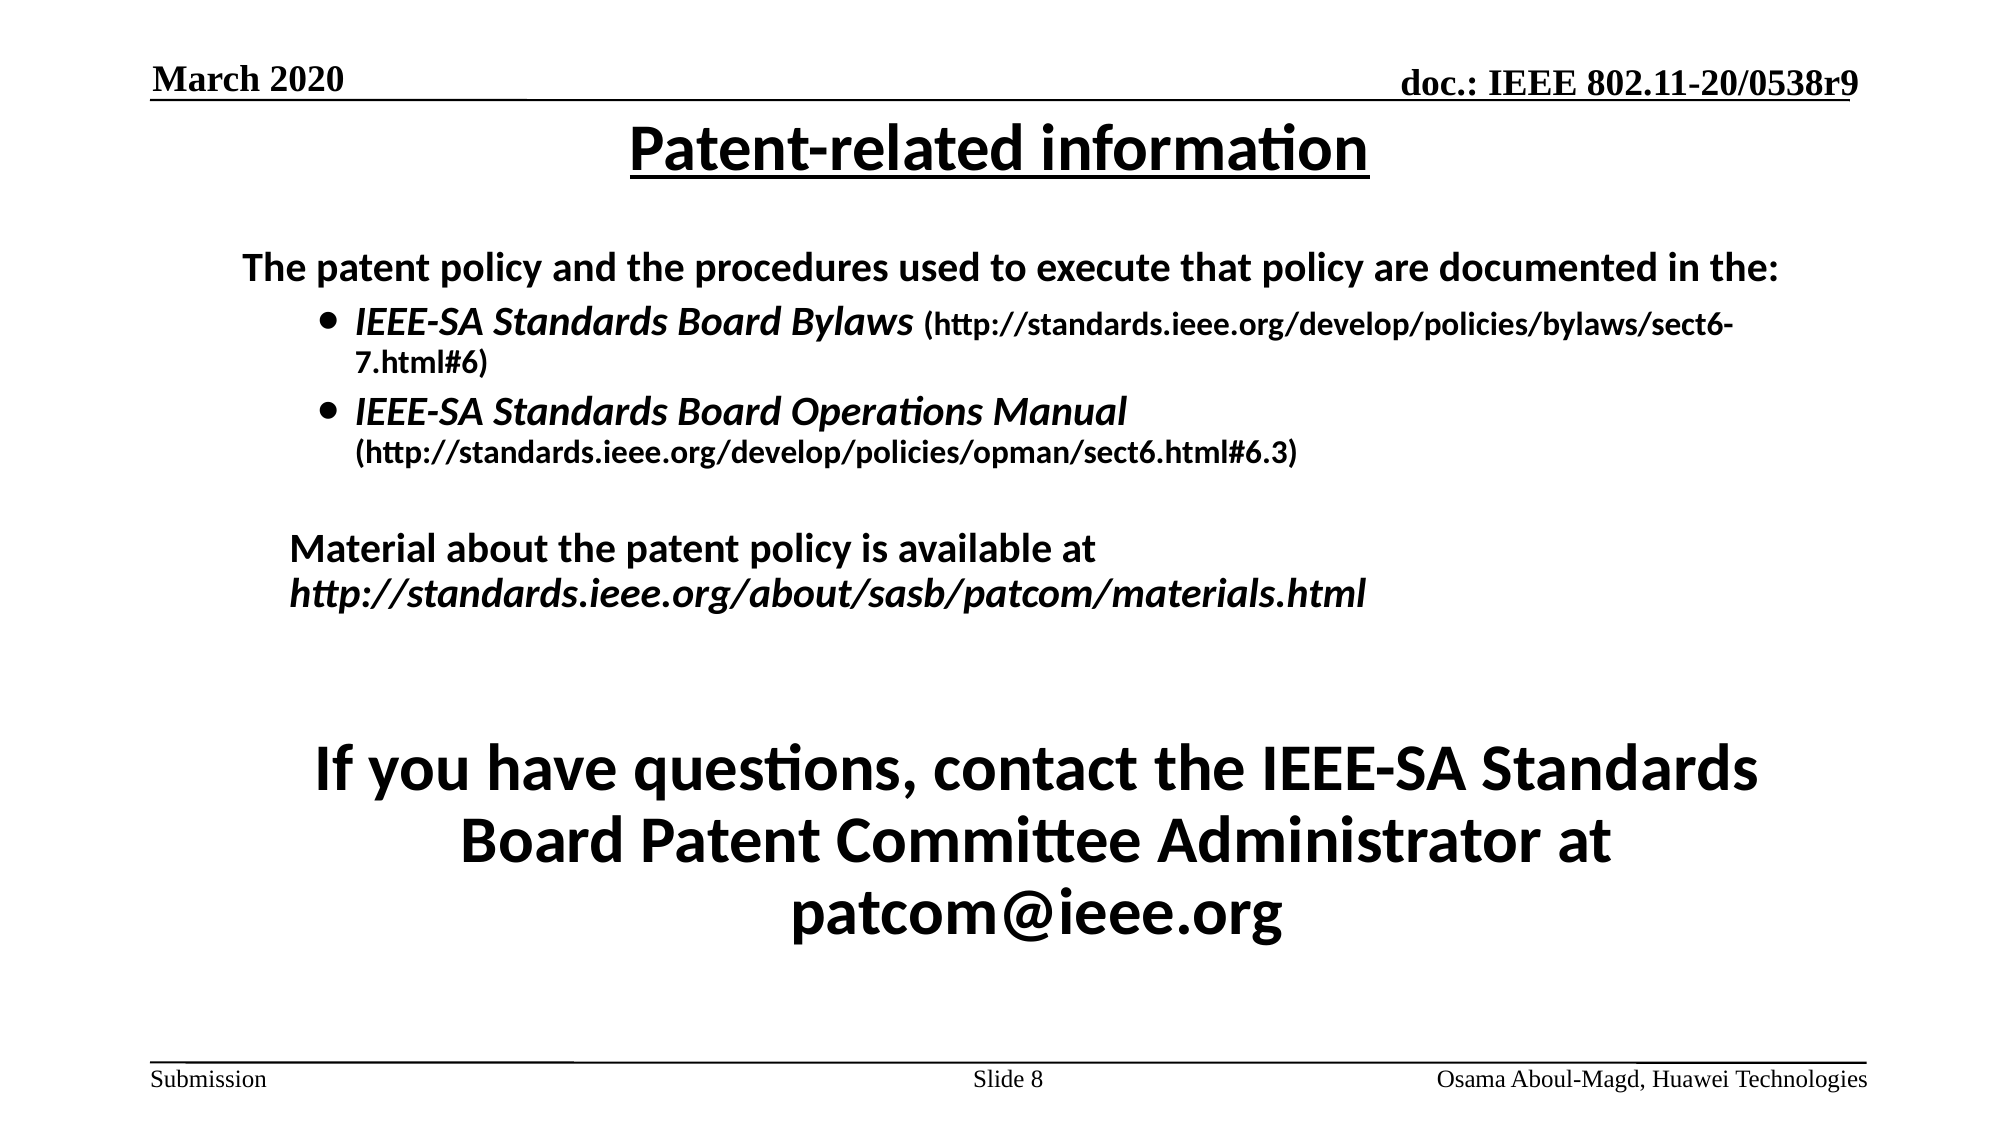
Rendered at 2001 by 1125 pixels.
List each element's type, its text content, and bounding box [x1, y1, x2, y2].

footer Osama Aboul-Magd, Huawei Technologies [1171, 1061, 1869, 1093]
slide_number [152, 54, 563, 100]
slide_number Slide 8 [950, 1061, 1067, 1123]
list The patent policy and the procedures used to execute that policy are documented in the: IEEE-SA Standards Board Bylaws (http://standards.ieee.org/develop/policies/bylaws/sect6-7.html#6) IEEE-SA Standards Board Operations Manual (http://standards.ieee.org/develop/policies/opman/sect6.html#6.3) Material about the patent policy is available at http://standards.ieee.org/about/sasb/patcom/materials.html If you have questions, contact the IEEE-SA Standards Board Patent Committee Administrator at patcom@ieee.org [152, 237, 1801, 913]
title Patent-related information [362, 112, 1638, 176]
